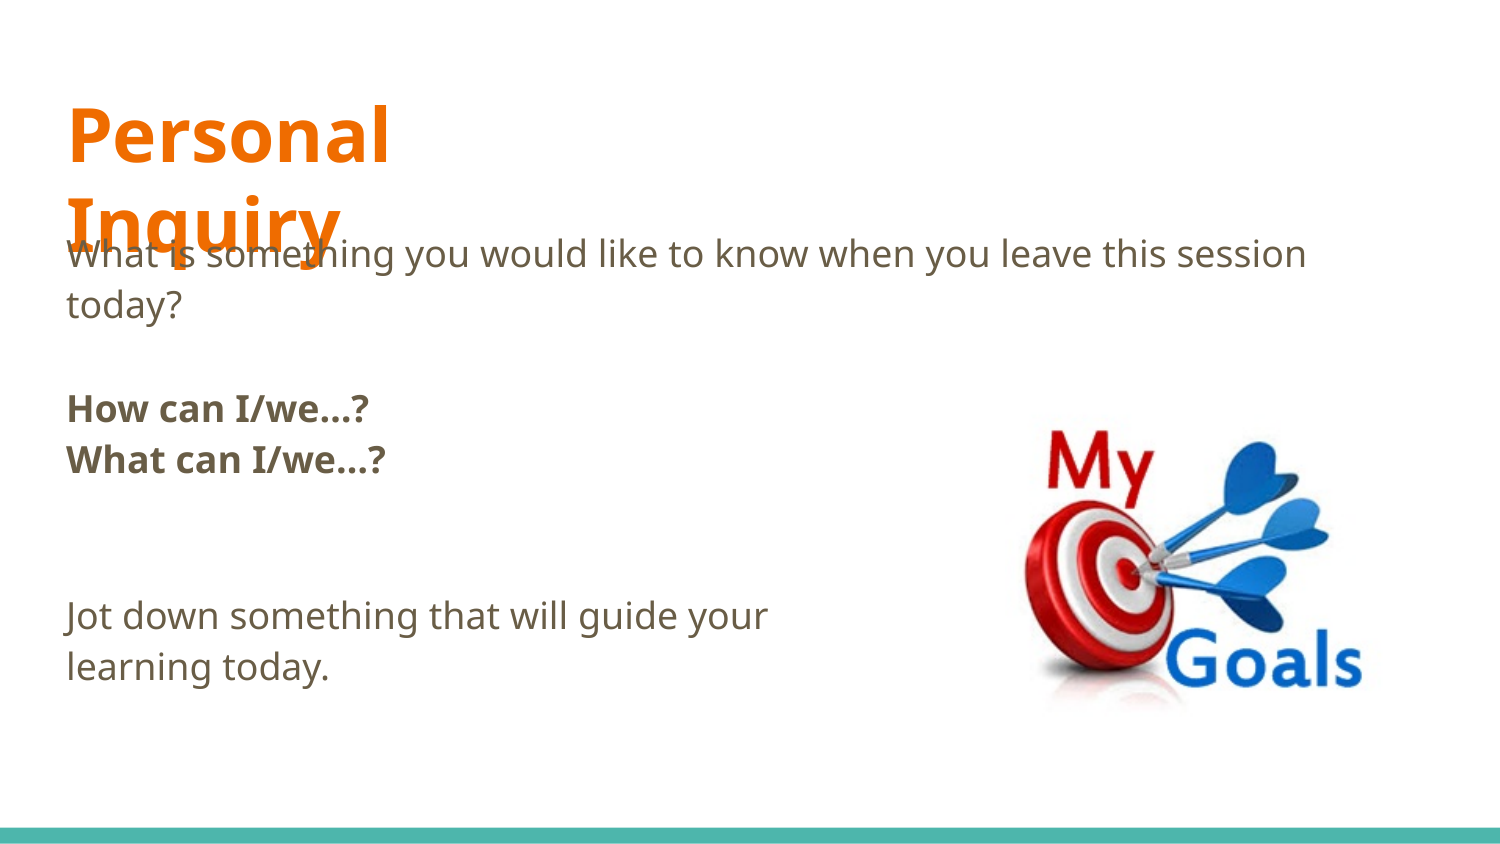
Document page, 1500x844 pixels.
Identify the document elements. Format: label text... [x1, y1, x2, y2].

title Personal Inquiry [51, 72, 579, 189]
list What is something you would like to know when you leave this session today? How can I/we…? What can I/we…? Jot down something that will guide your learning today. [51, 207, 1449, 750]
picture [1004, 390, 1398, 727]
